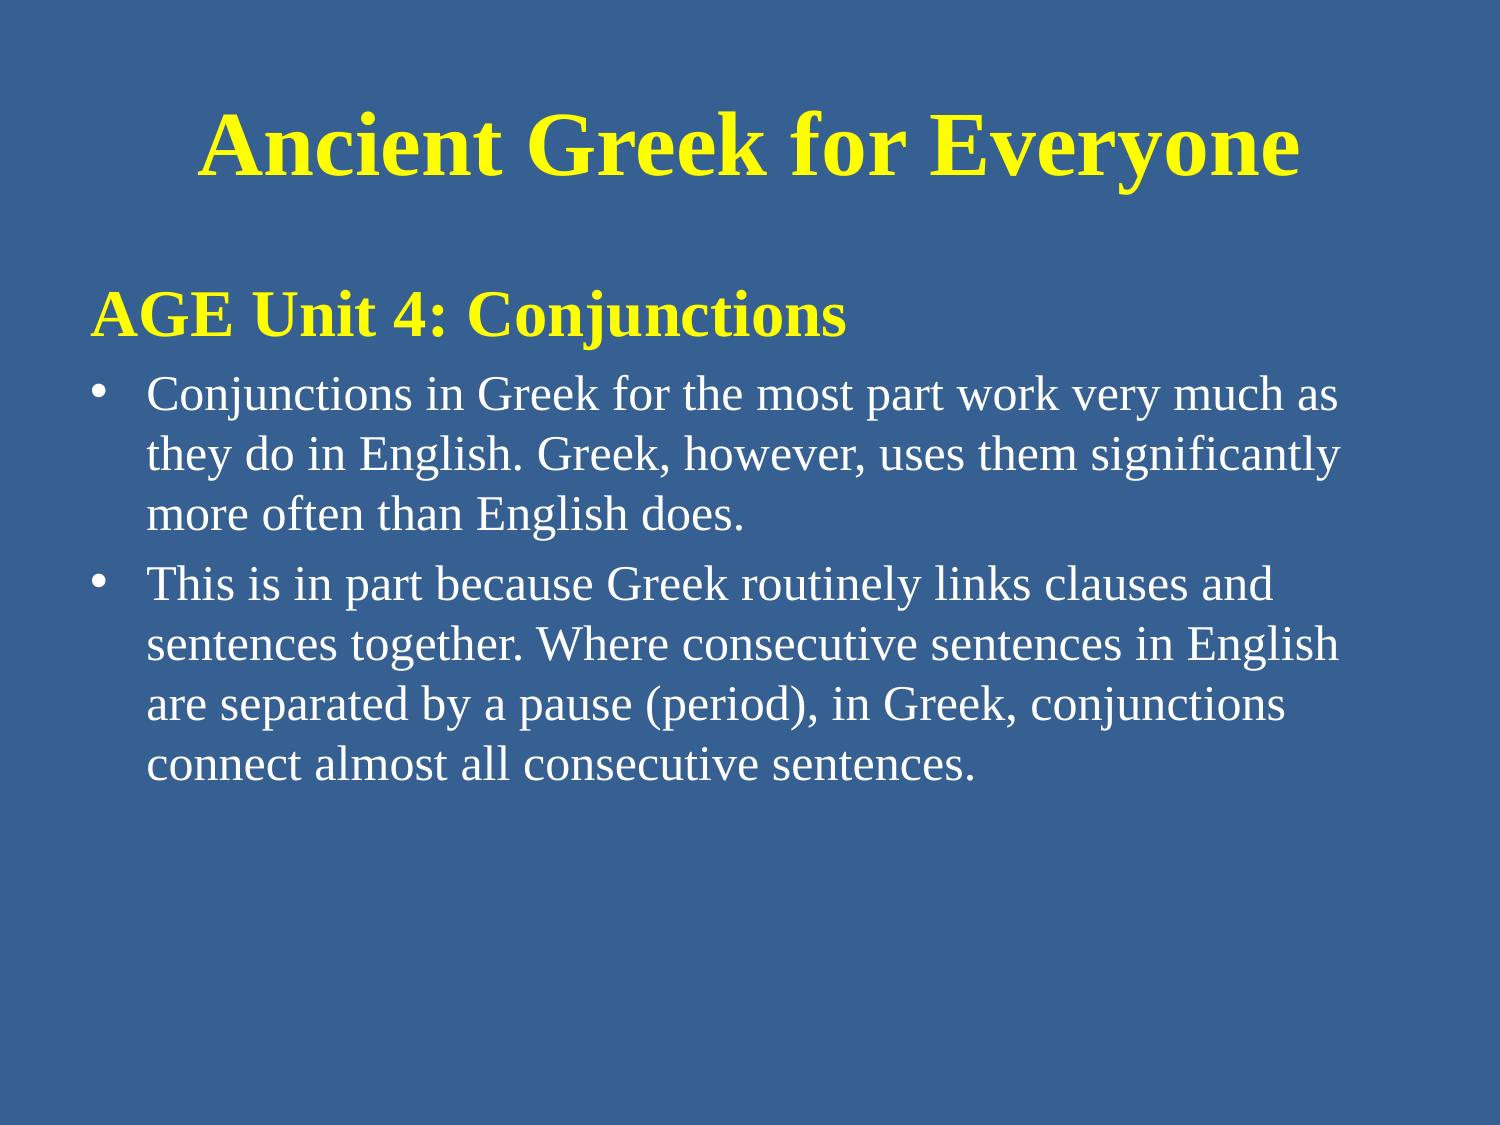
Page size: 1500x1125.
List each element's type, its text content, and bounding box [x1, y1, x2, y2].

title Ancient Greek for Everyone [75, 45, 1425, 233]
list AGE Unit 4: Conjunctions Conjunctions in Greek for the most part work very much as they do in English. Greek, however, uses them significantly more often than English does. This is in part because Greek routinely links clauses and sentences together. Where consecutive sentences in English are separated by a pause (period), in Greek, conjunctions connect almost all consecutive sentences. [75, 262, 1425, 1063]
